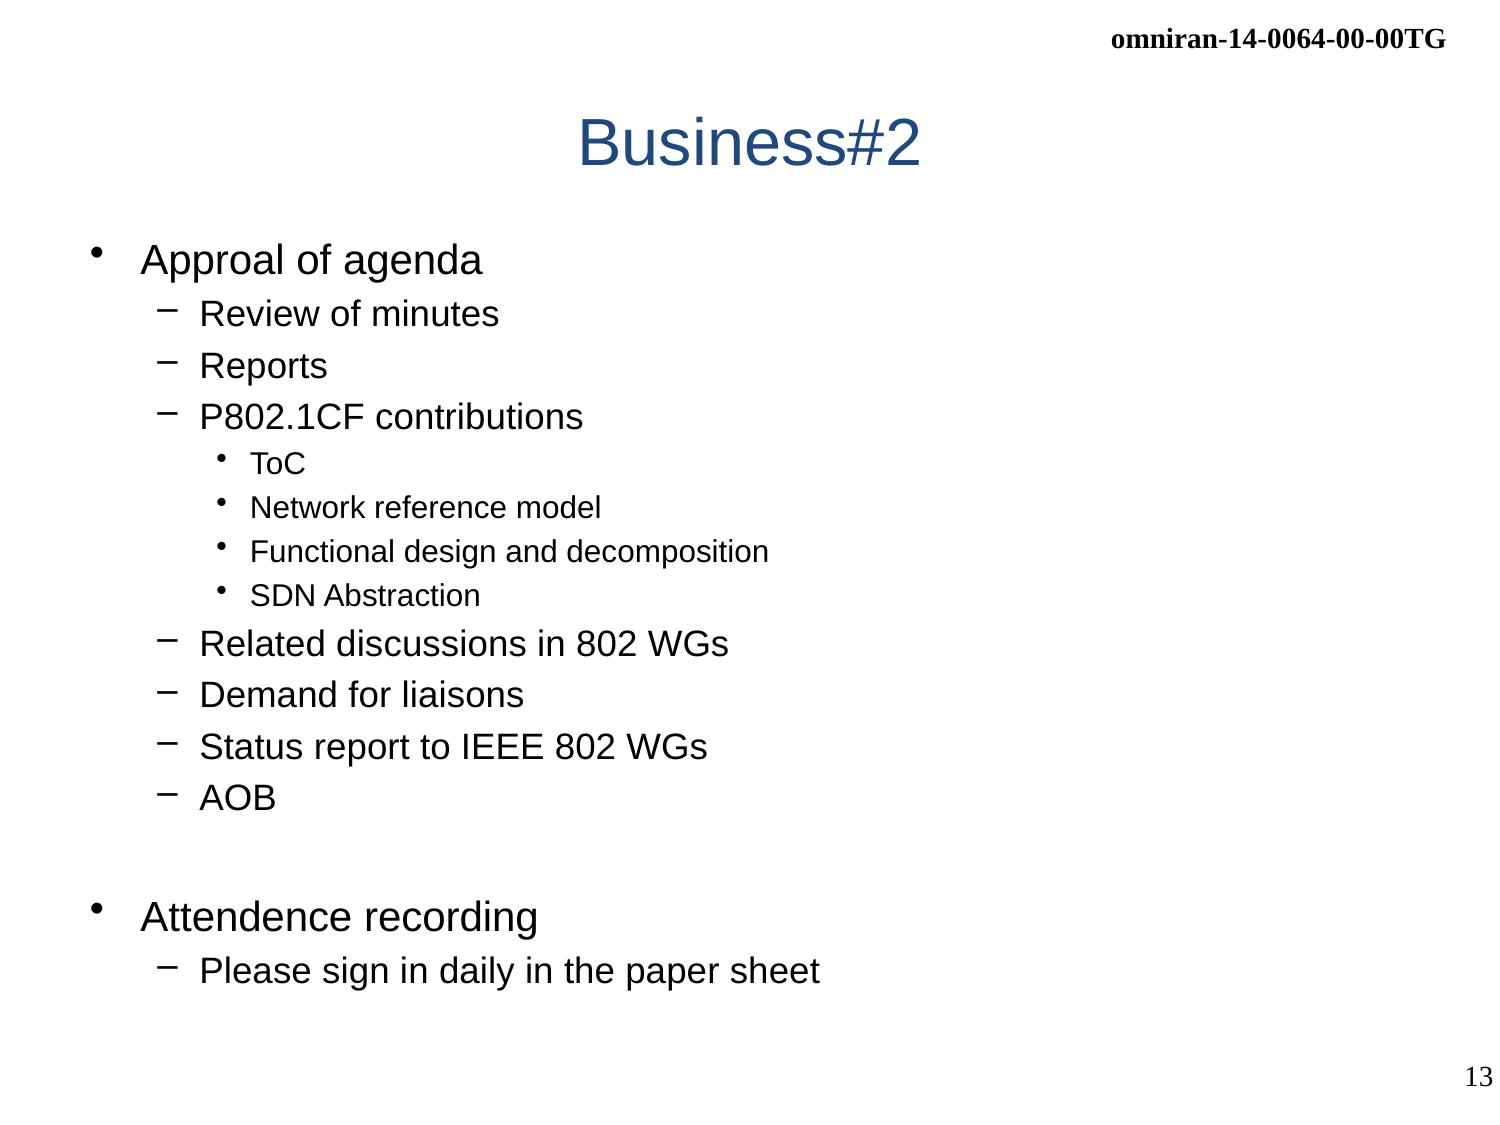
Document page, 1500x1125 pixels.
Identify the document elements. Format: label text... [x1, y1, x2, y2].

title Business#2 [75, 45, 1425, 224]
list Approal of agenda Review of minutes Reports P802.1CF contributions ToC Network reference model Functional design and decomposition SDN Abstraction Related discussions in 802 WGs Demand for liaisons Status report to IEEE 802 WGs AOB Attendence recording Please sign in daily in the paper sheet [75, 224, 1425, 1005]
